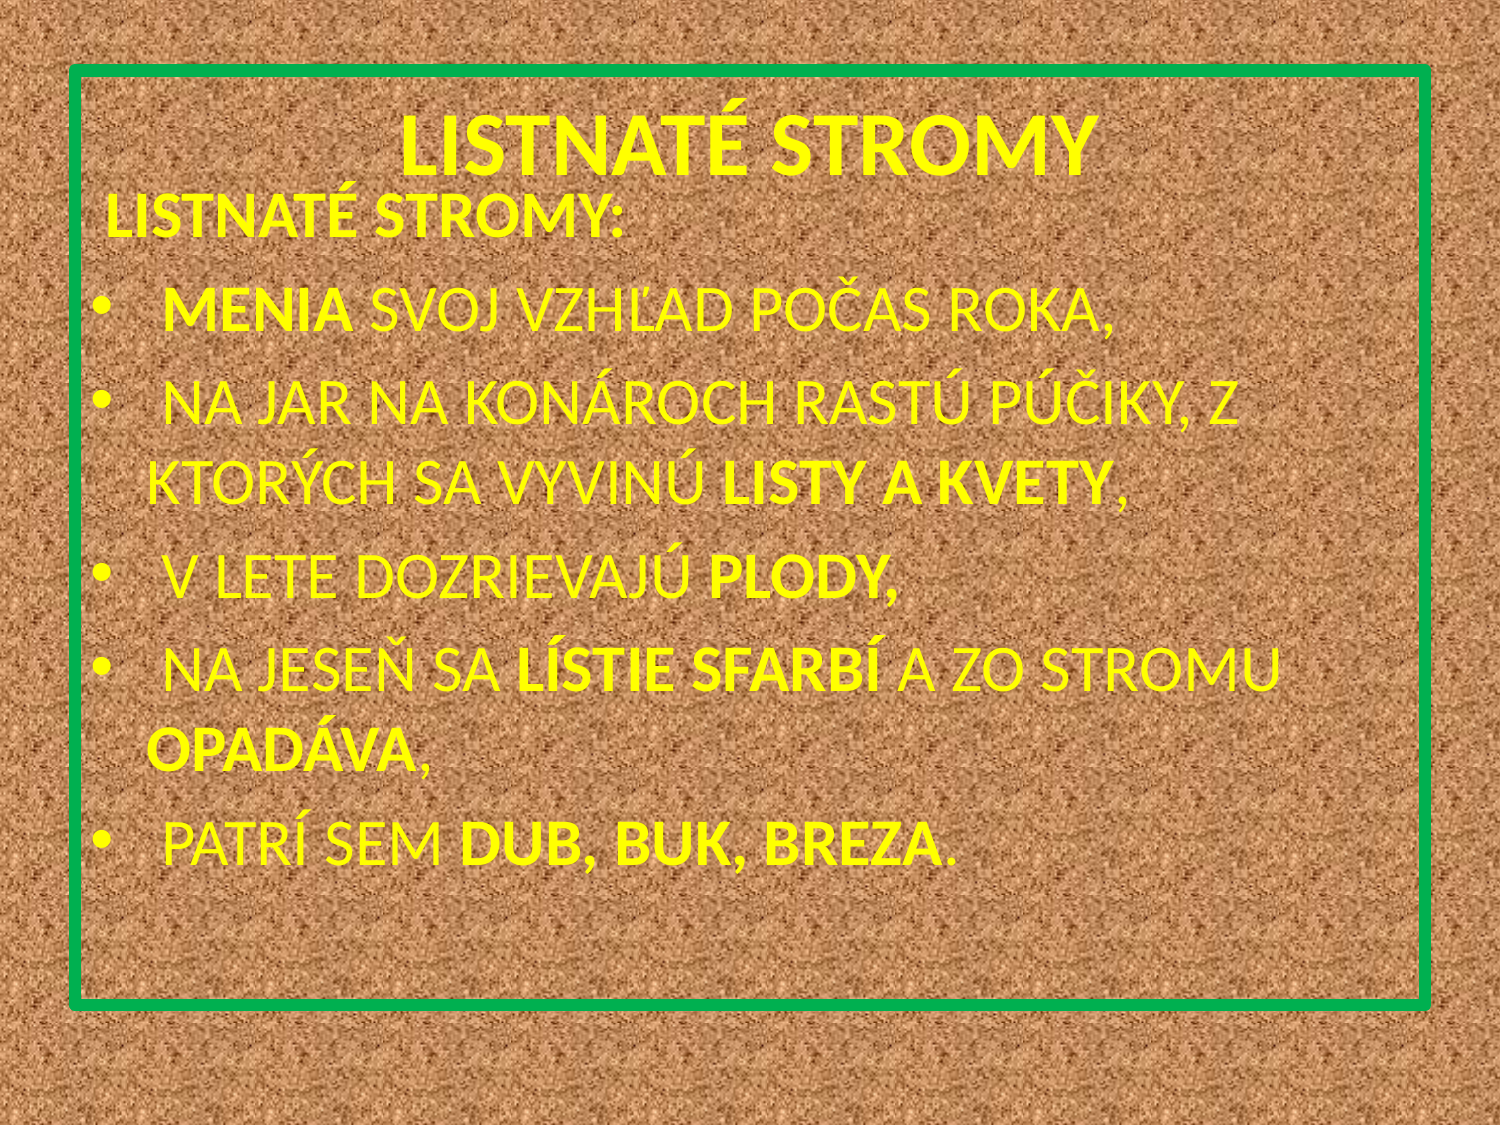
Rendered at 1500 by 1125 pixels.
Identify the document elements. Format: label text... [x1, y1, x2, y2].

title LISTNATÉ STROMY [75, 45, 1425, 70]
picture [0, 0, 1500, 1125]
list LISTNATÉ STROMY: MENIA SVOJ VZHĽAD POČAS ROKA, NA JAR NA KONÁROCH RASTÚ PÚČIKY, Z KTORÝCH SA VYVINÚ LISTY A KVETY, V LETE DOZRIEVAJÚ PLODY, NA JESEŇ SA LÍSTIE SFARBÍ A ZO STROMU OPADÁVA, PATRÍ SEM DUB, BUK, BREZA. [75, 70, 1425, 1005]
